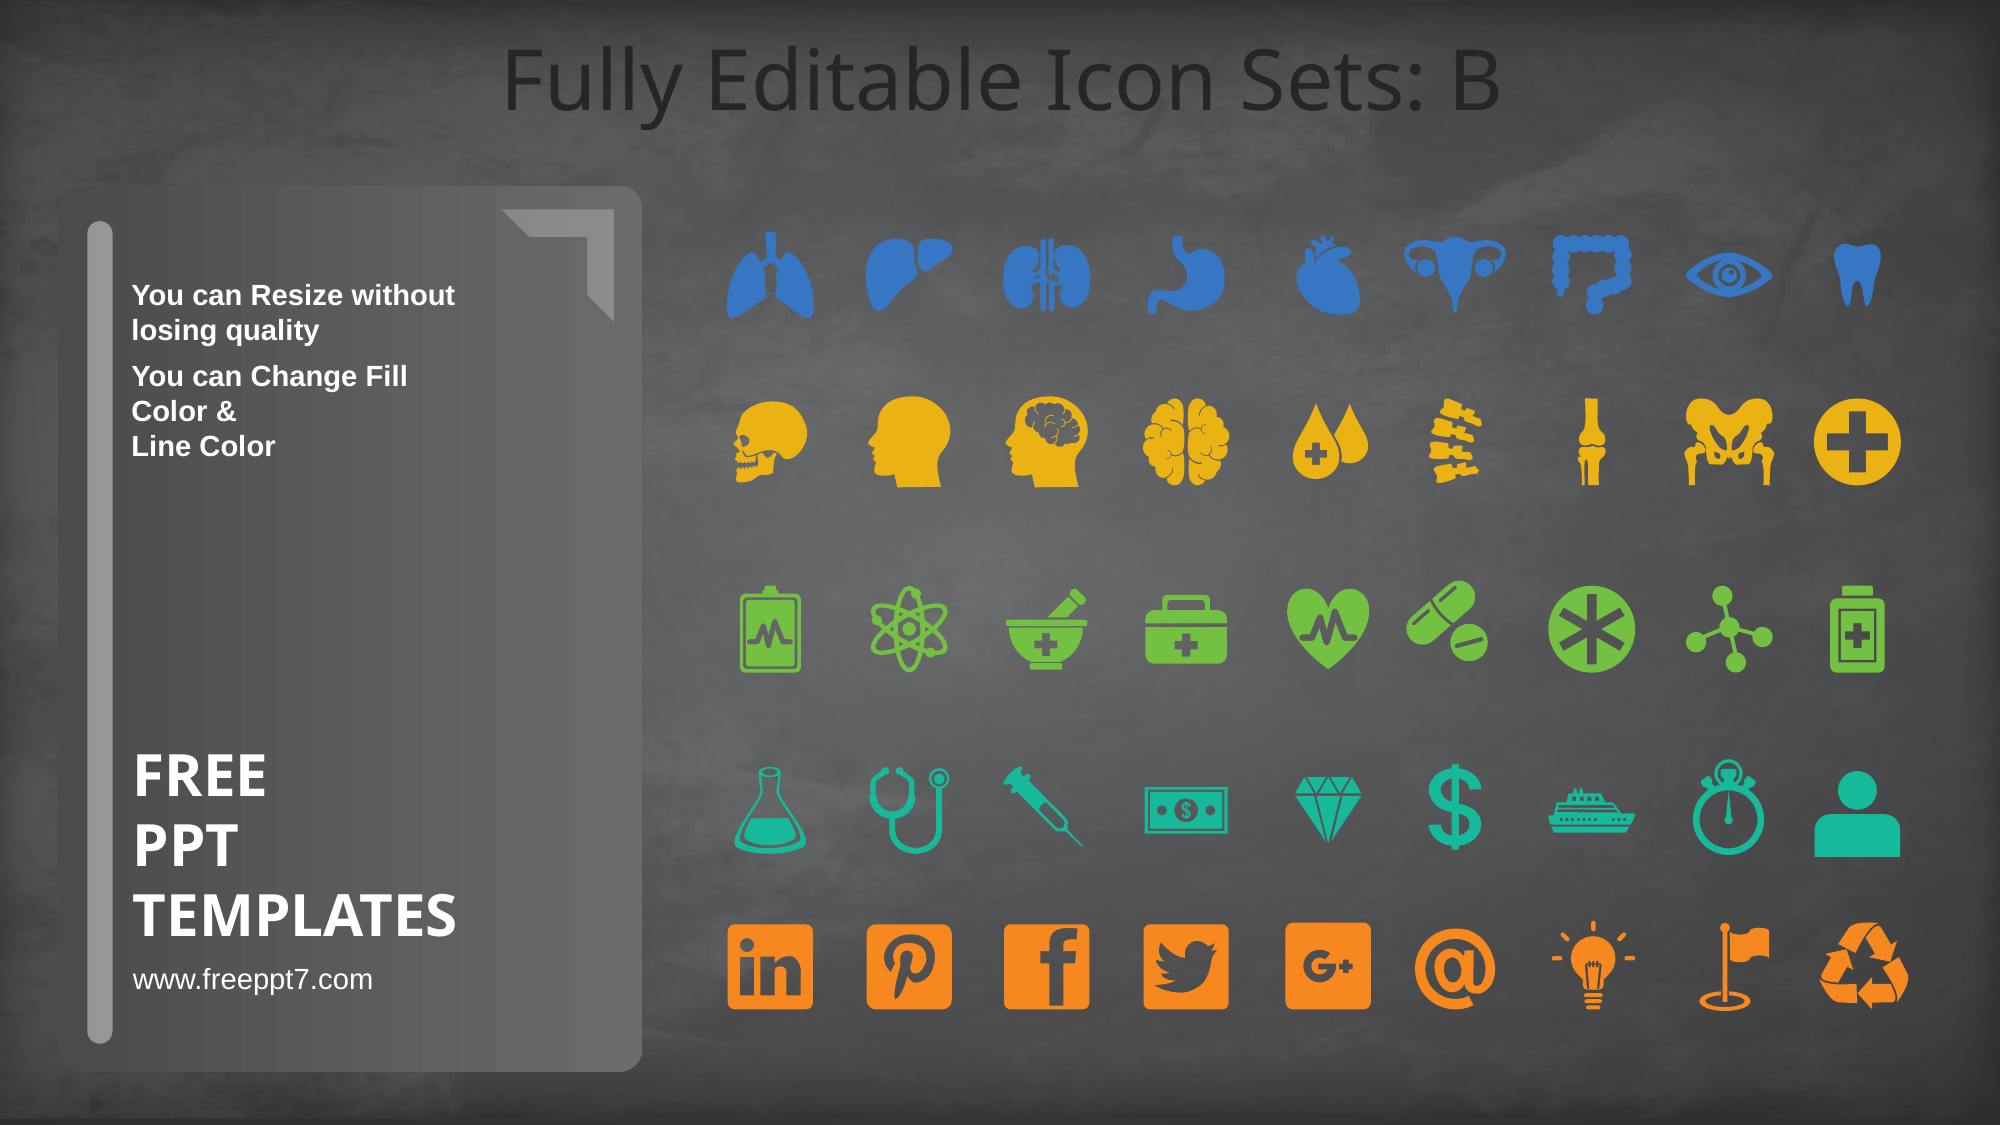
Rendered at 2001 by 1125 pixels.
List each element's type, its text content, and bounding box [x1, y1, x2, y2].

text_box [725, 230, 815, 320]
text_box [1428, 398, 1482, 486]
text_box [1691, 758, 1766, 856]
text_box [1812, 397, 1902, 487]
text_box [1818, 921, 1910, 1013]
text_box [1146, 235, 1226, 315]
text_box [1403, 235, 1507, 316]
text_box [1547, 787, 1637, 834]
text_box [1293, 775, 1364, 844]
text_box [1559, 931, 1571, 943]
text_box [1141, 397, 1231, 487]
text_box [1284, 921, 1372, 1011]
text_box [1295, 233, 1362, 316]
text_box [1550, 233, 1633, 316]
text_box [1698, 921, 1771, 1012]
text_box [1576, 397, 1607, 487]
text_box [726, 923, 814, 1011]
text_box [1684, 584, 1774, 674]
text_box [1413, 927, 1497, 1011]
text_box [1291, 400, 1370, 481]
text_box [1683, 397, 1776, 487]
text_box [1144, 593, 1228, 625]
text_box [869, 584, 949, 674]
text_box [732, 400, 809, 484]
text_box [864, 237, 954, 312]
text_box [1003, 923, 1091, 1011]
text_box [1427, 763, 1483, 851]
text_box [865, 923, 953, 1011]
text_box [1142, 923, 1230, 1011]
text_box [1623, 955, 1637, 962]
text_box [1144, 626, 1228, 665]
text_box [1004, 395, 1089, 489]
text_box [1829, 584, 1886, 674]
text_box [1547, 584, 1637, 674]
text_box [1405, 579, 1477, 646]
text_box [1590, 919, 1597, 933]
text_box [733, 765, 808, 855]
text_box [1833, 242, 1882, 308]
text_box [868, 396, 951, 488]
text_box [1002, 237, 1092, 313]
list Fully Editable Icon Sets: B [53, 20, 1952, 140]
picture [0, 0, 2000, 1125]
text_box [1004, 587, 1089, 671]
text_box [1286, 587, 1371, 671]
text_box [1836, 769, 1878, 811]
text_box [1144, 786, 1229, 835]
text_box [1002, 765, 1085, 848]
text_box [1569, 935, 1617, 1011]
text_box [1449, 622, 1489, 663]
text_box [1616, 931, 1628, 943]
text_box [1550, 955, 1564, 962]
text_box [1813, 813, 1902, 858]
text_box [738, 584, 802, 674]
text_box [868, 765, 951, 855]
text_box [1684, 251, 1775, 299]
